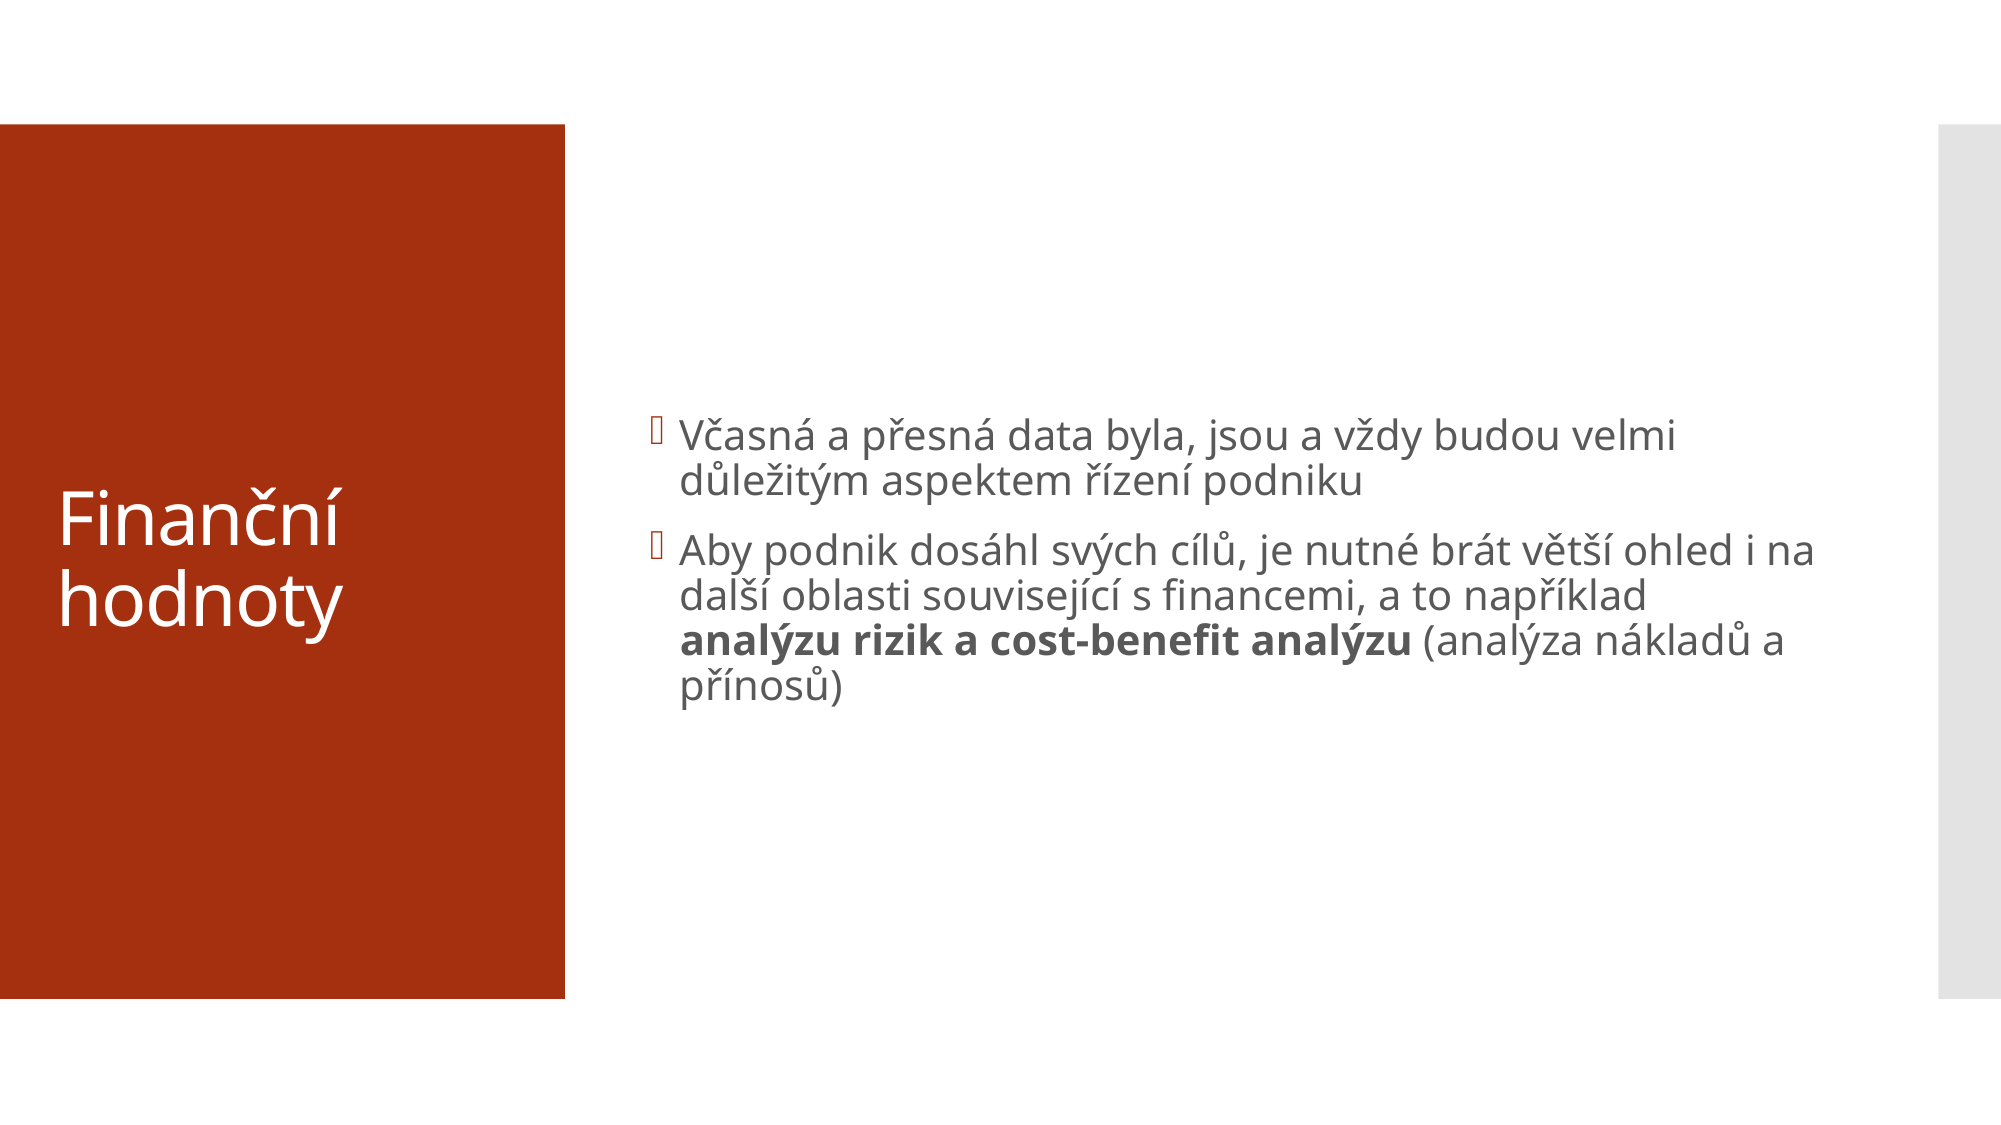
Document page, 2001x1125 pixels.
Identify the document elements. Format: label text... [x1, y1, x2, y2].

title Finanční hodnoty [41, 184, 525, 940]
list Včasná a přesná data byla, jsou a vždy budou velmi důležitým aspektem řízení podniku Aby podnik dosáhl svých cílů, je nutné brát větší ohled i na další oblasti související s financemi, a to například analýzu rizik a cost-benefit analýzu (analýza nákladů a přínosů) [634, 141, 1835, 982]
